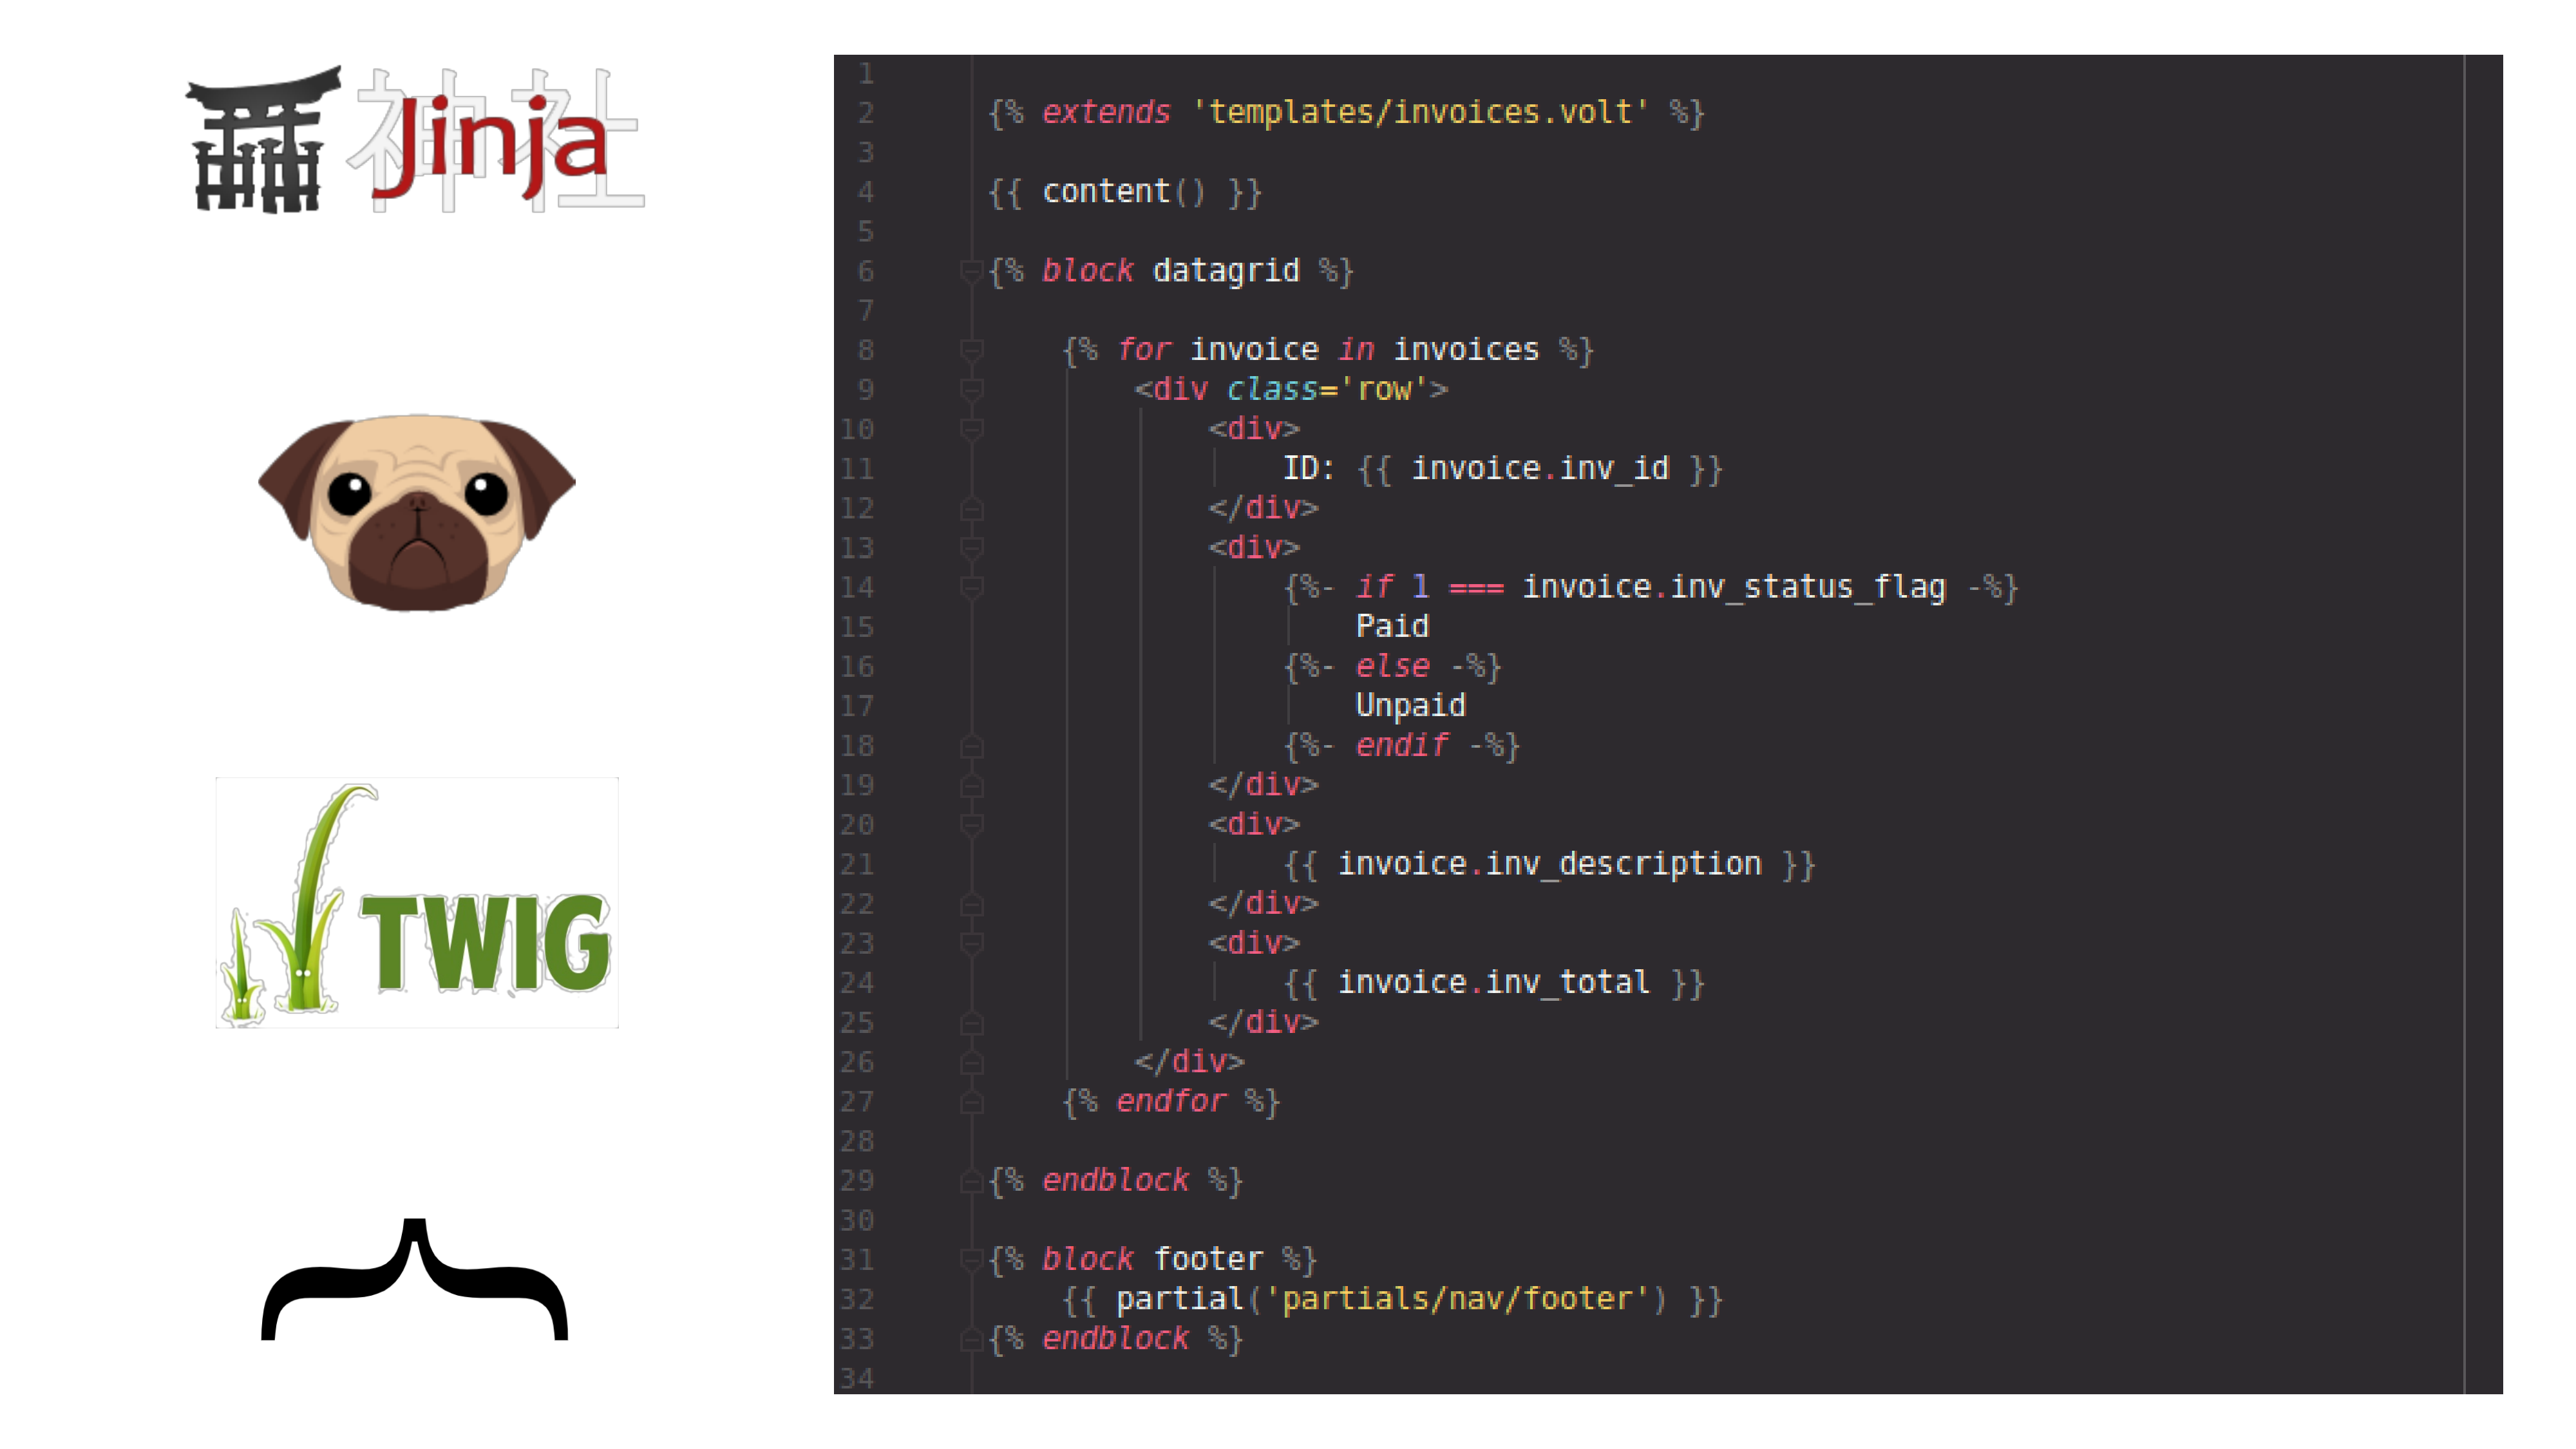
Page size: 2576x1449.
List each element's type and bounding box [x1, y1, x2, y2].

picture [215, 777, 619, 1028]
picture [833, 54, 2503, 1394]
picture [158, 35, 676, 243]
picture [198, 1184, 636, 1374]
picture [258, 351, 576, 669]
